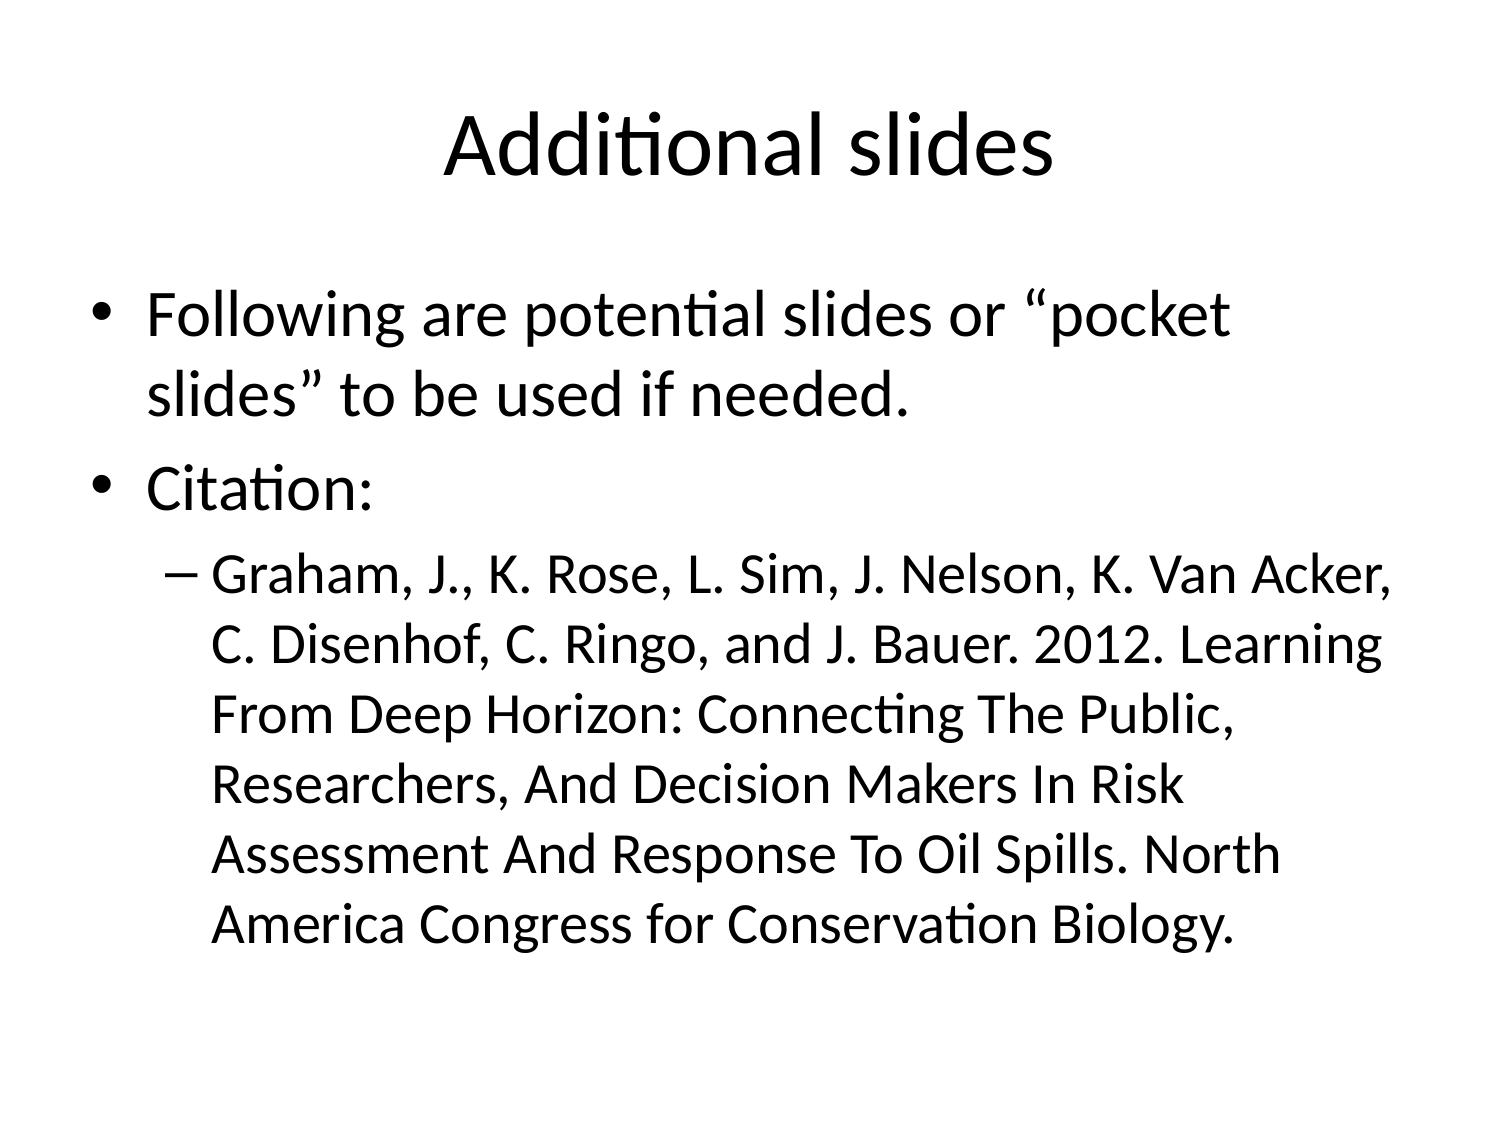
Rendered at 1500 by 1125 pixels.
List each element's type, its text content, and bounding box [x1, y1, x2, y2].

title Additional slides [75, 45, 1425, 233]
list Following are potential slides or “pocket slides” to be used if needed. Citation: Graham, J., K. Rose, L. Sim, J. Nelson, K. Van Acker, C. Disenhof, C. Ringo, and J. Bauer. 2012. Learning From Deep Horizon: Connecting The Public, Researchers, And Decision Makers In Risk Assessment And Response To Oil Spills. North America Congress for Conservation Biology. [75, 262, 1425, 1005]
